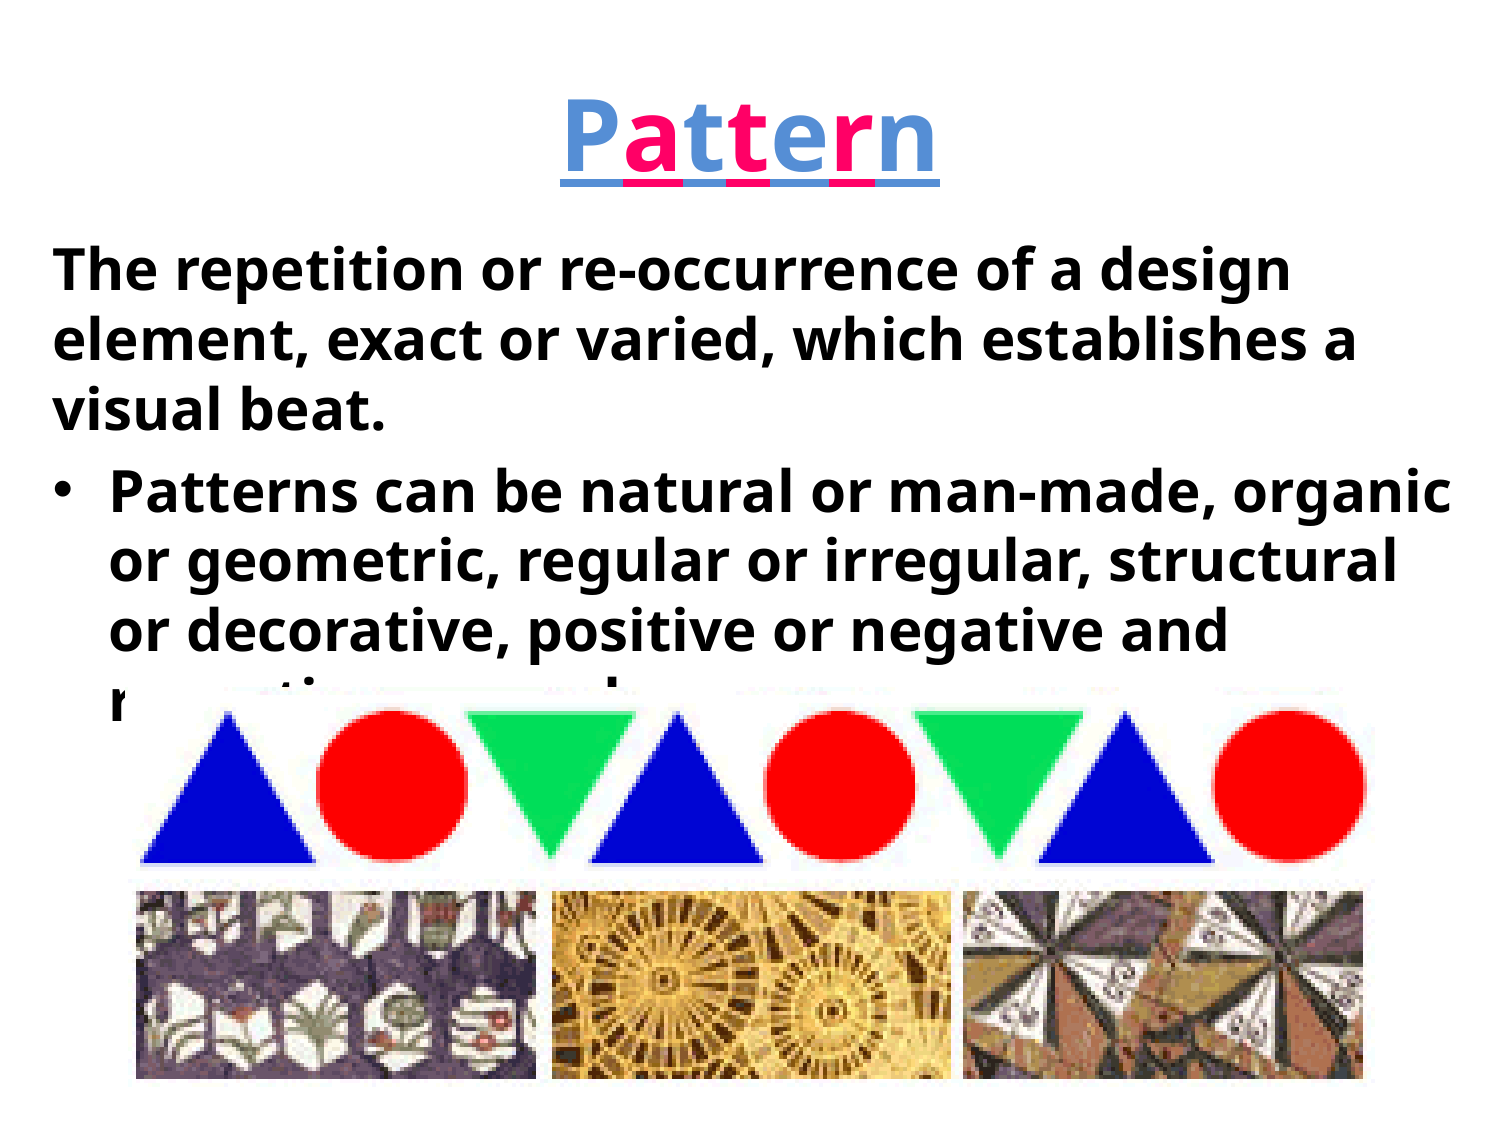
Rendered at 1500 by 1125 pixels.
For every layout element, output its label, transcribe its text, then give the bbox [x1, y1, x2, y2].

picture [124, 687, 1376, 1088]
title Pattern [75, 62, 1425, 224]
list The repetition or re-occurrence of a design element, exact or varied, which establishes a visual beat. Patterns can be natural or man-made, organic or geometric, regular or irregular, structural or decorative, positive or negative and repeating or random. [37, 224, 1488, 968]
